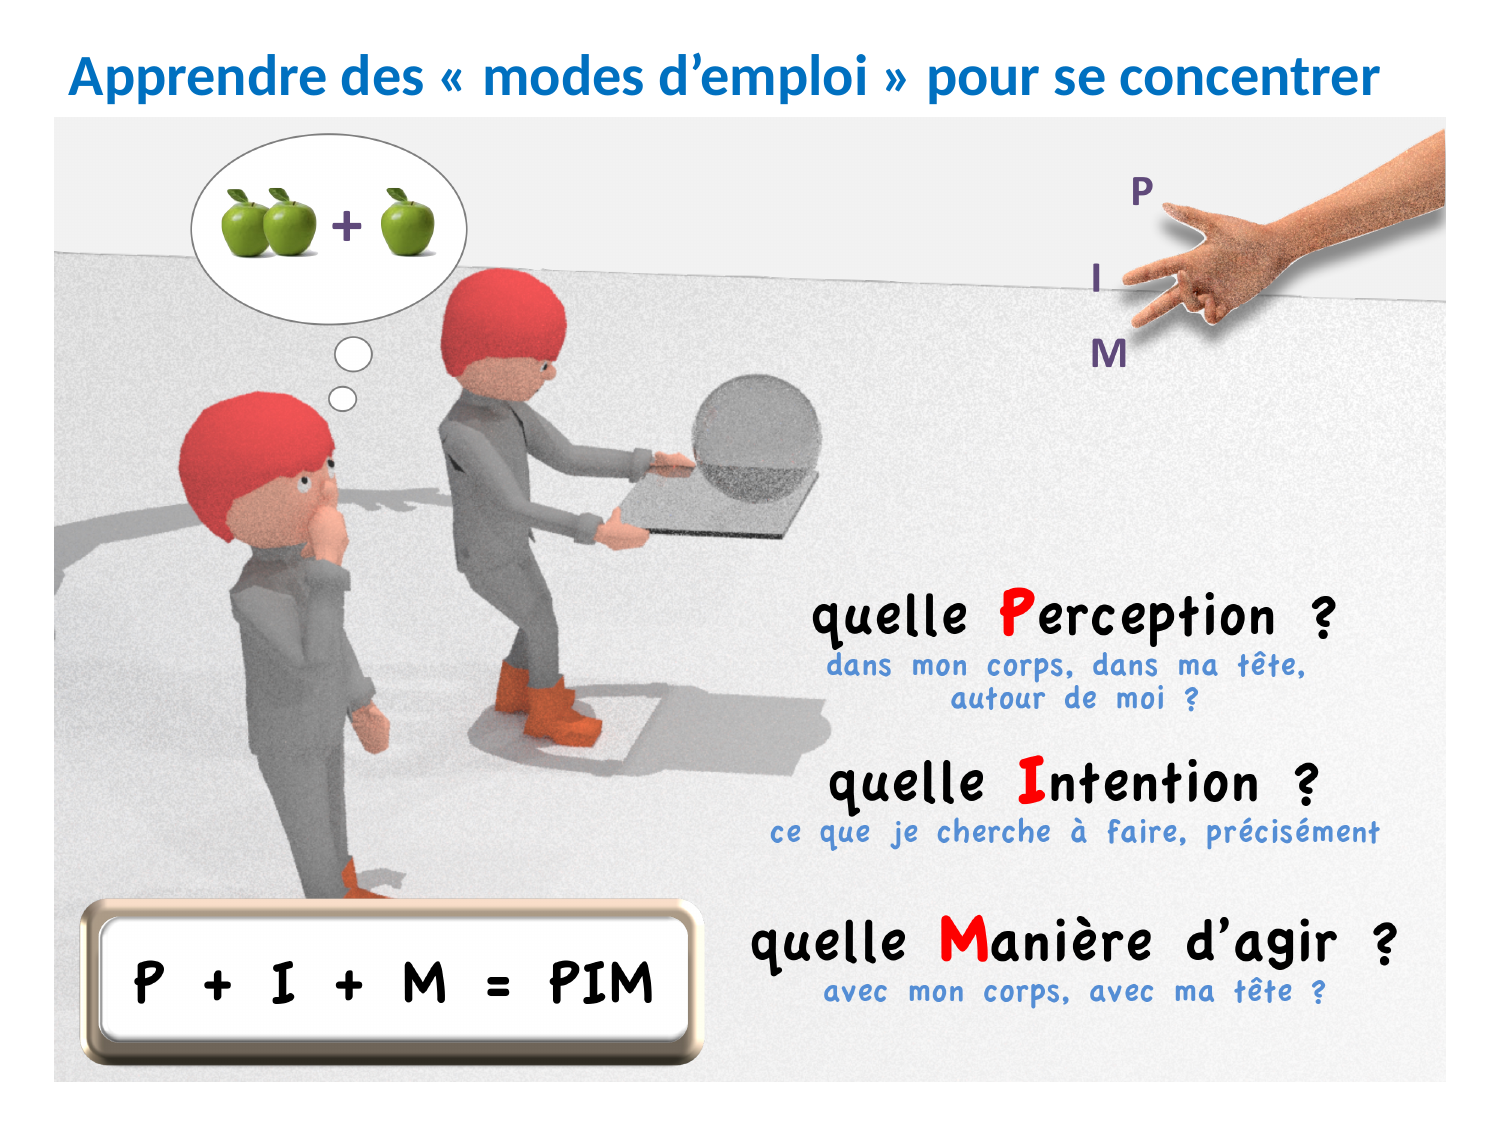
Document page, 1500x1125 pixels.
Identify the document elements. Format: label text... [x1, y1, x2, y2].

text_box Apprendre des « modes d’emploi » pour se concentrer [54, 30, 1460, 175]
picture [54, 117, 1446, 1082]
